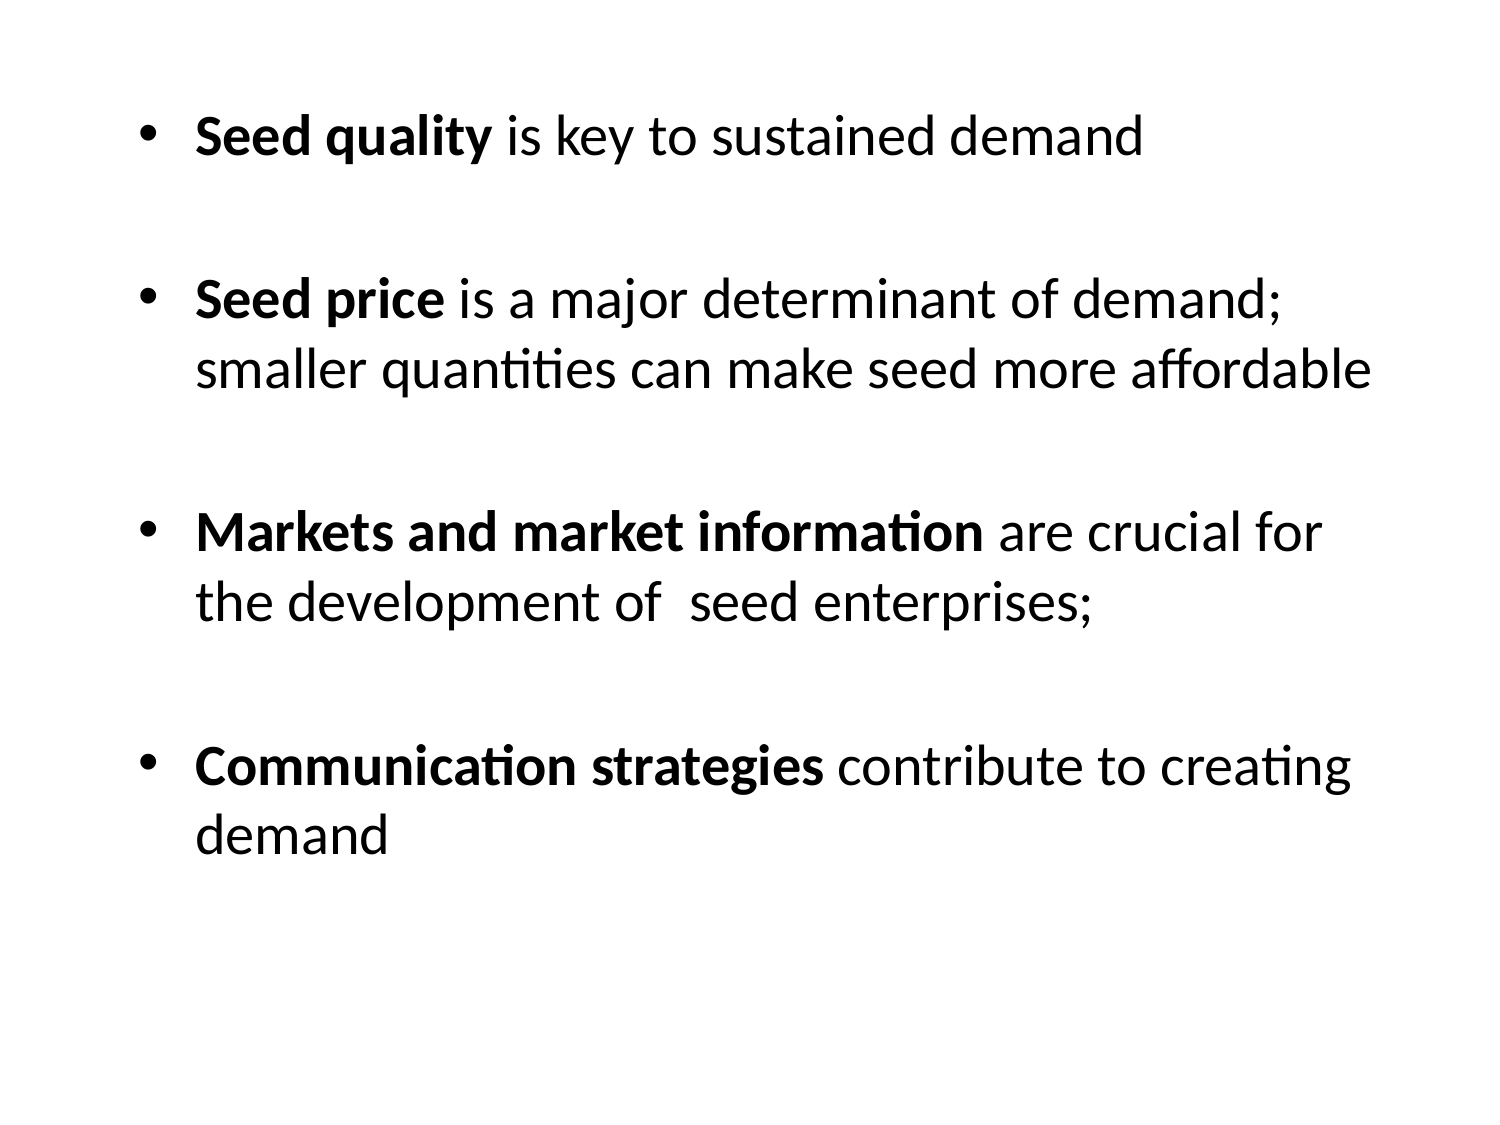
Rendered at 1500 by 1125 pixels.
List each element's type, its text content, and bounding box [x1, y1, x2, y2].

list Seed quality is key to sustained demand Seed price is a major determinant of demand; smaller quantities can make seed more affordable Markets and market information are crucial for the development of seed enterprises; Communication strategies contribute to creating demand [123, 89, 1400, 953]
